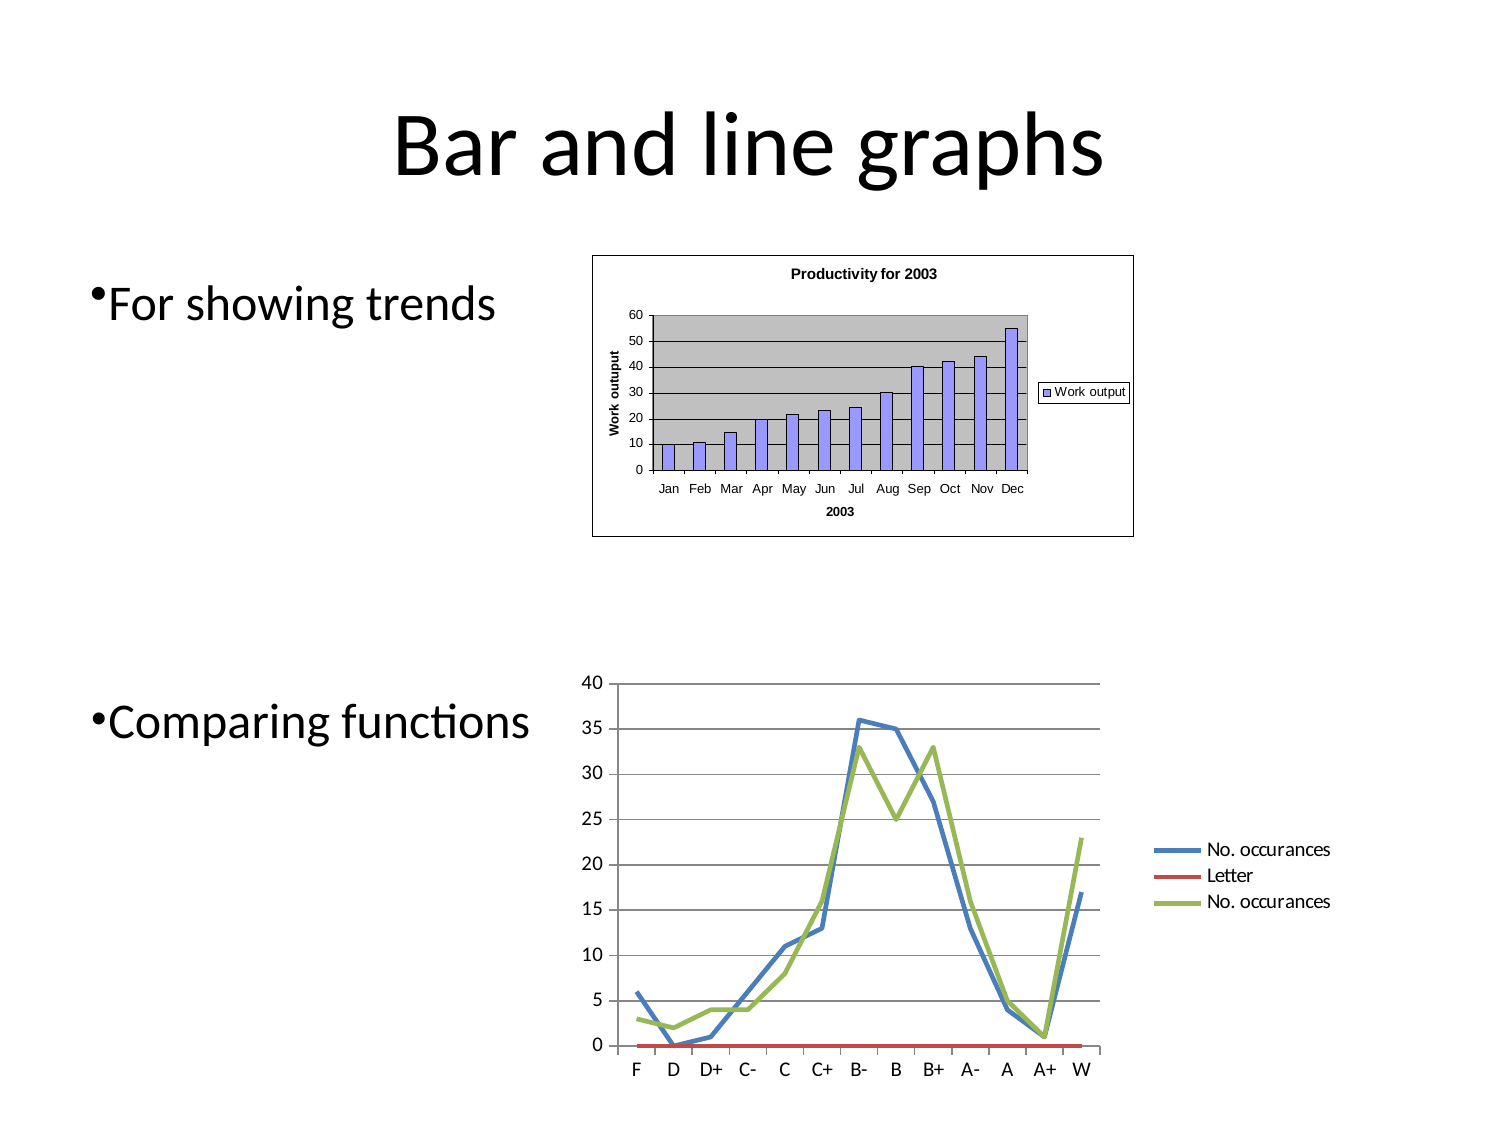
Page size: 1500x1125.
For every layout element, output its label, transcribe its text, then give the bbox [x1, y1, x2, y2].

chart [562, 649, 1351, 1105]
list For showing trends Comparing functions [75, 262, 1425, 1005]
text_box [587, 249, 1140, 542]
title Bar and line graphs [75, 45, 1425, 233]
